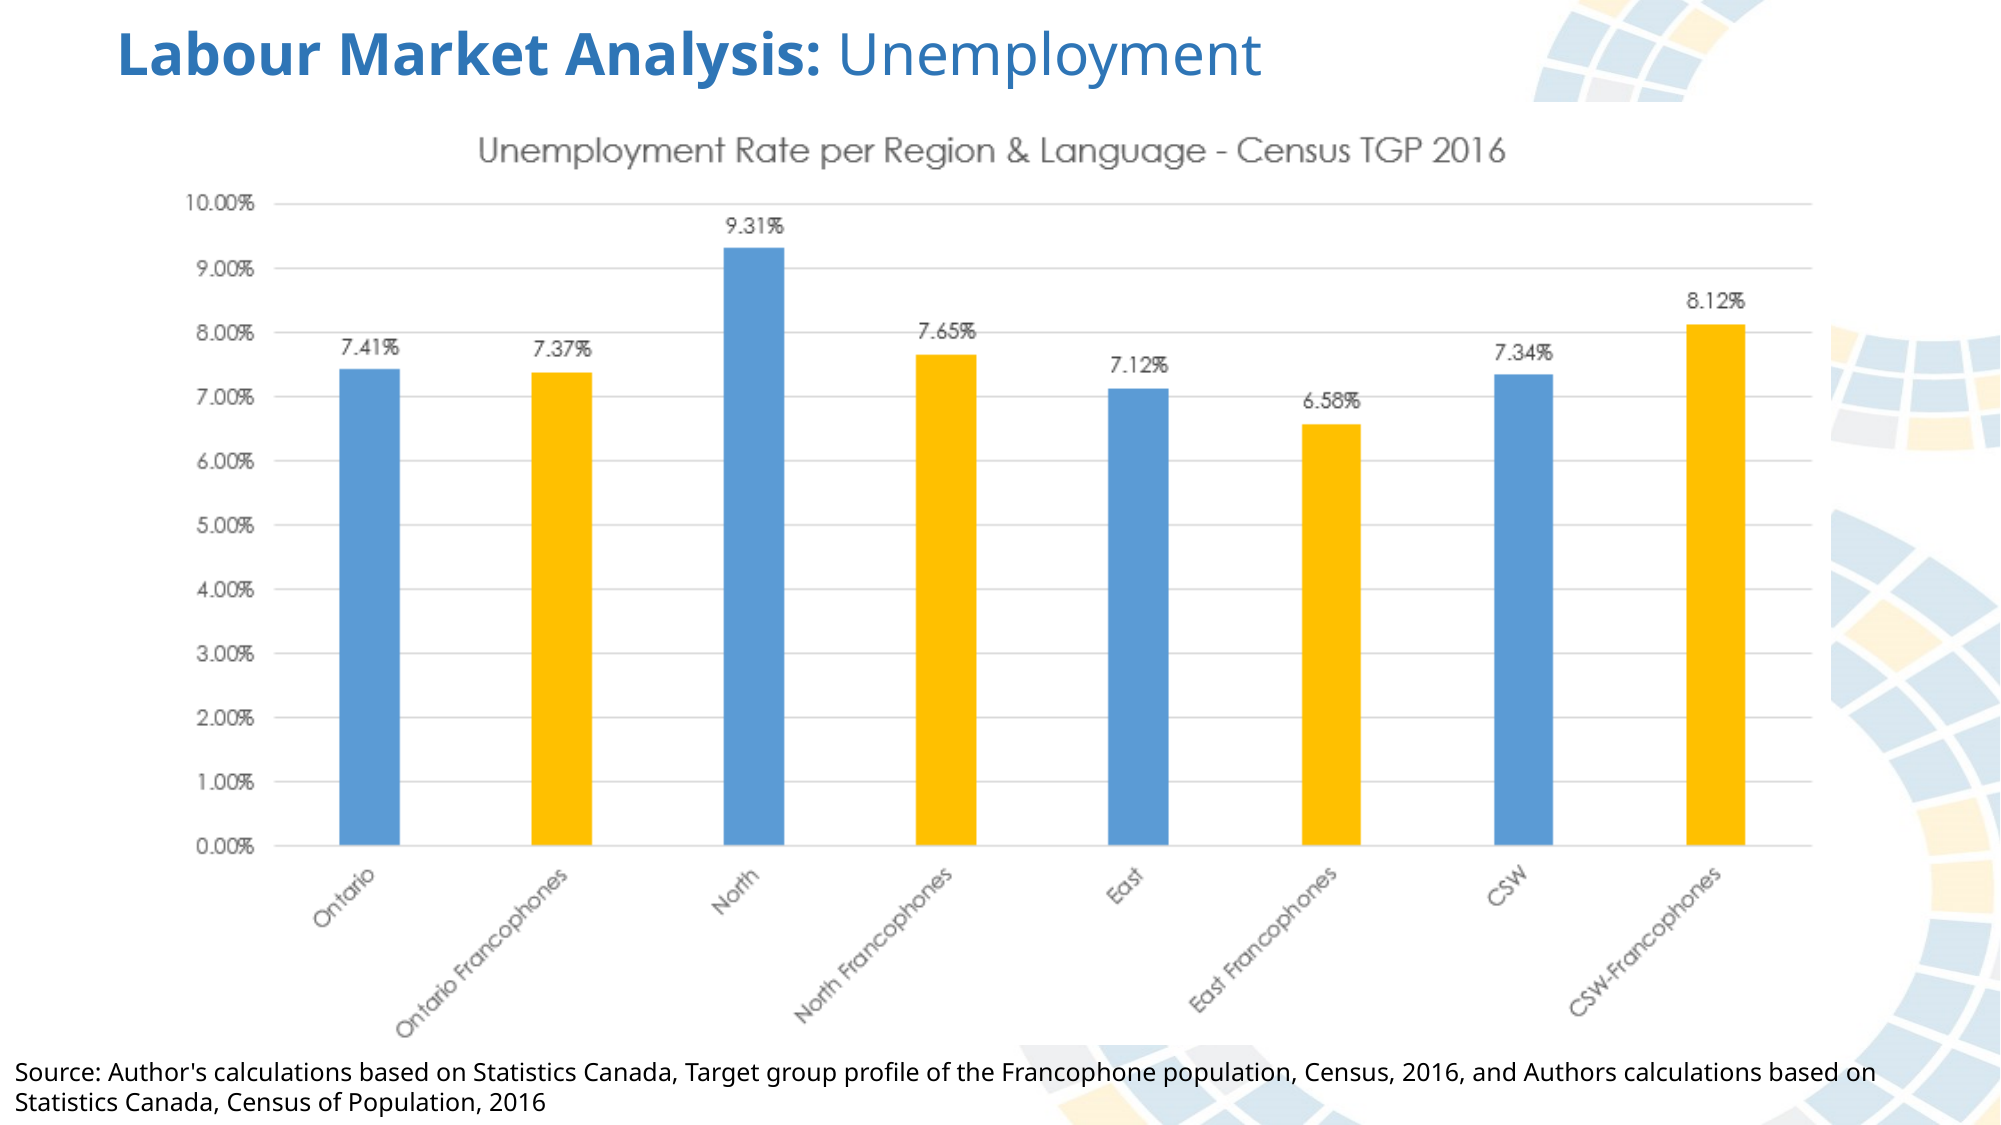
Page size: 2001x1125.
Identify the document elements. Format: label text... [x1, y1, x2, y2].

text_box Labour Market Analysis: Unemployment [101, 10, 1969, 335]
text_box Source: Author's calculations based on Statistics Canada, Target group profile of the Francophone population, Census, 2016, and Authors calculations based on Statistics Canada, Census of Population, 2016 [0, 1049, 1923, 1124]
picture [0, 0, 2001, 1125]
